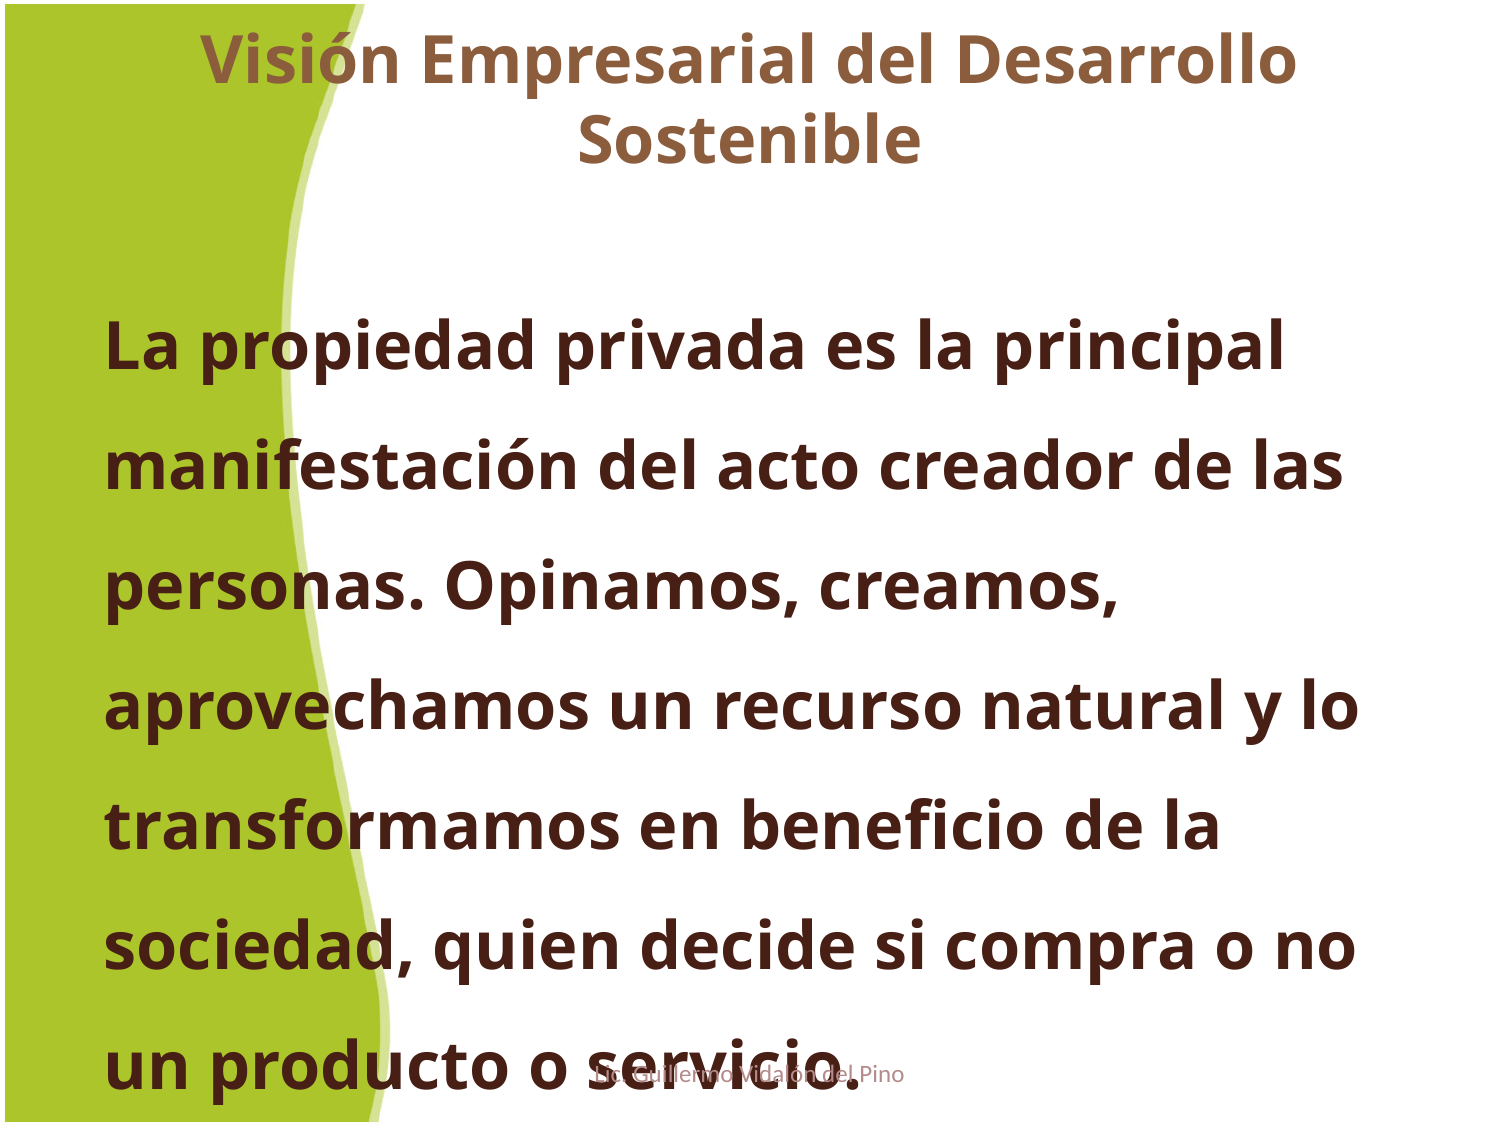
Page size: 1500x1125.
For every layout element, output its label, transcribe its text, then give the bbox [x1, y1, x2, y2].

picture [0, 0, 1500, 1125]
footer Lic. Guillermo Vidalón del Pino [512, 1042, 988, 1103]
list La propiedad privada es la principal manifestación del acto creador de las personas. Opinamos, creamos, aprovechamos un recurso natural y lo transformamos en beneficio de la sociedad, quien decide si compra o no un producto o servicio. [88, 255, 1426, 1006]
title Visión Empresarial del Desarrollo Sostenible [74, 44, 1426, 150]
